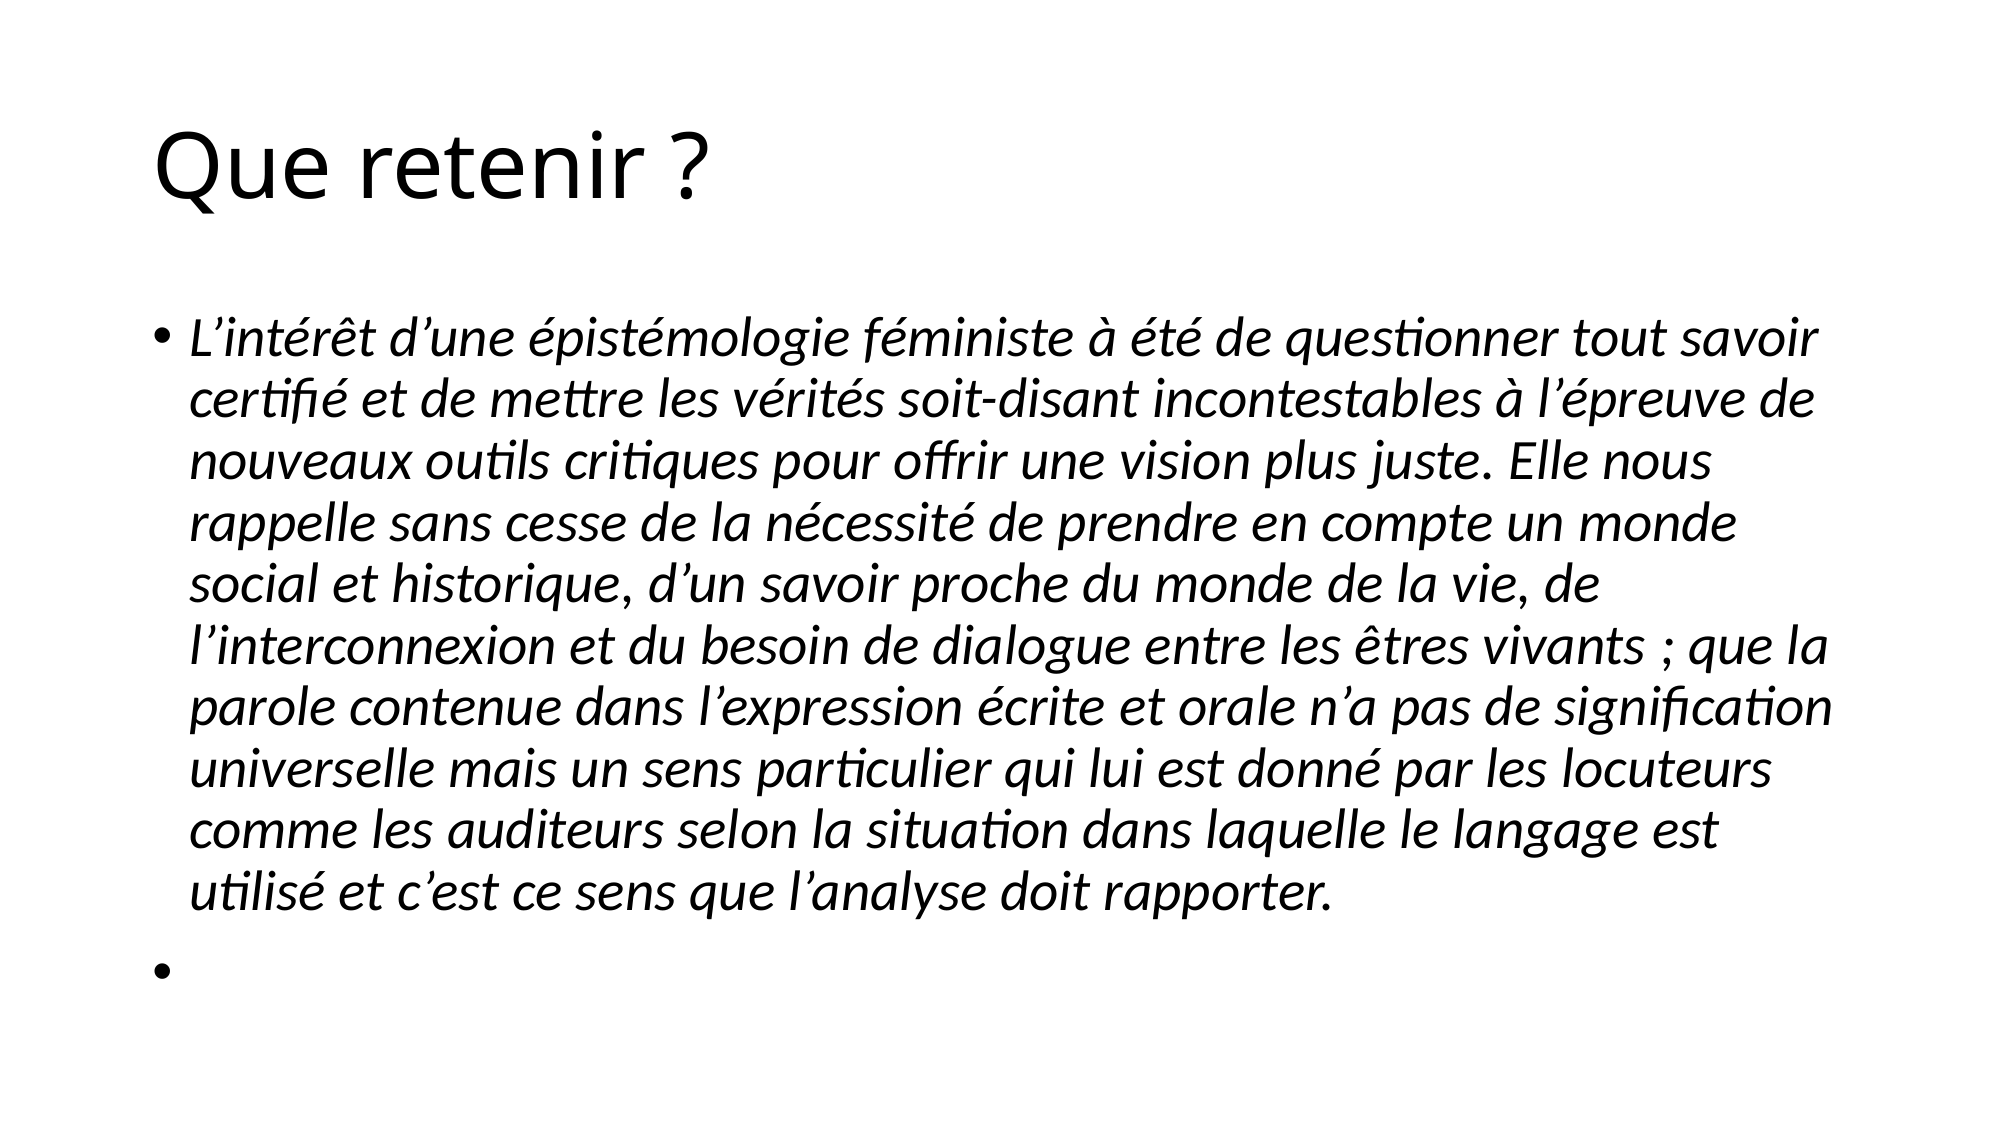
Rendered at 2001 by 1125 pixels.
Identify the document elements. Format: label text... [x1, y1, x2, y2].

title Que retenir ? [137, 59, 1863, 278]
list L’intérêt d’une épistémologie féministe à été de questionner tout savoir certifié et de mettre les vérités soit-disant incontestables à l’épreuve de nouveaux outils critiques pour offrir une vision plus juste. Elle nous rappelle sans cesse de la nécessité de prendre en compte un monde social et historique, d’un savoir proche du monde de la vie, de l’interconnexion et du besoin de dialogue entre les êtres vivants ; que la parole contenue dans l’expression écrite et orale n’a pas de signification universelle mais un sens particulier qui lui est donné par les locuteurs comme les auditeurs selon la situation dans laquelle le langage est utilisé et c’est ce sens que l’analyse doit rapporter. [137, 299, 1863, 1014]
